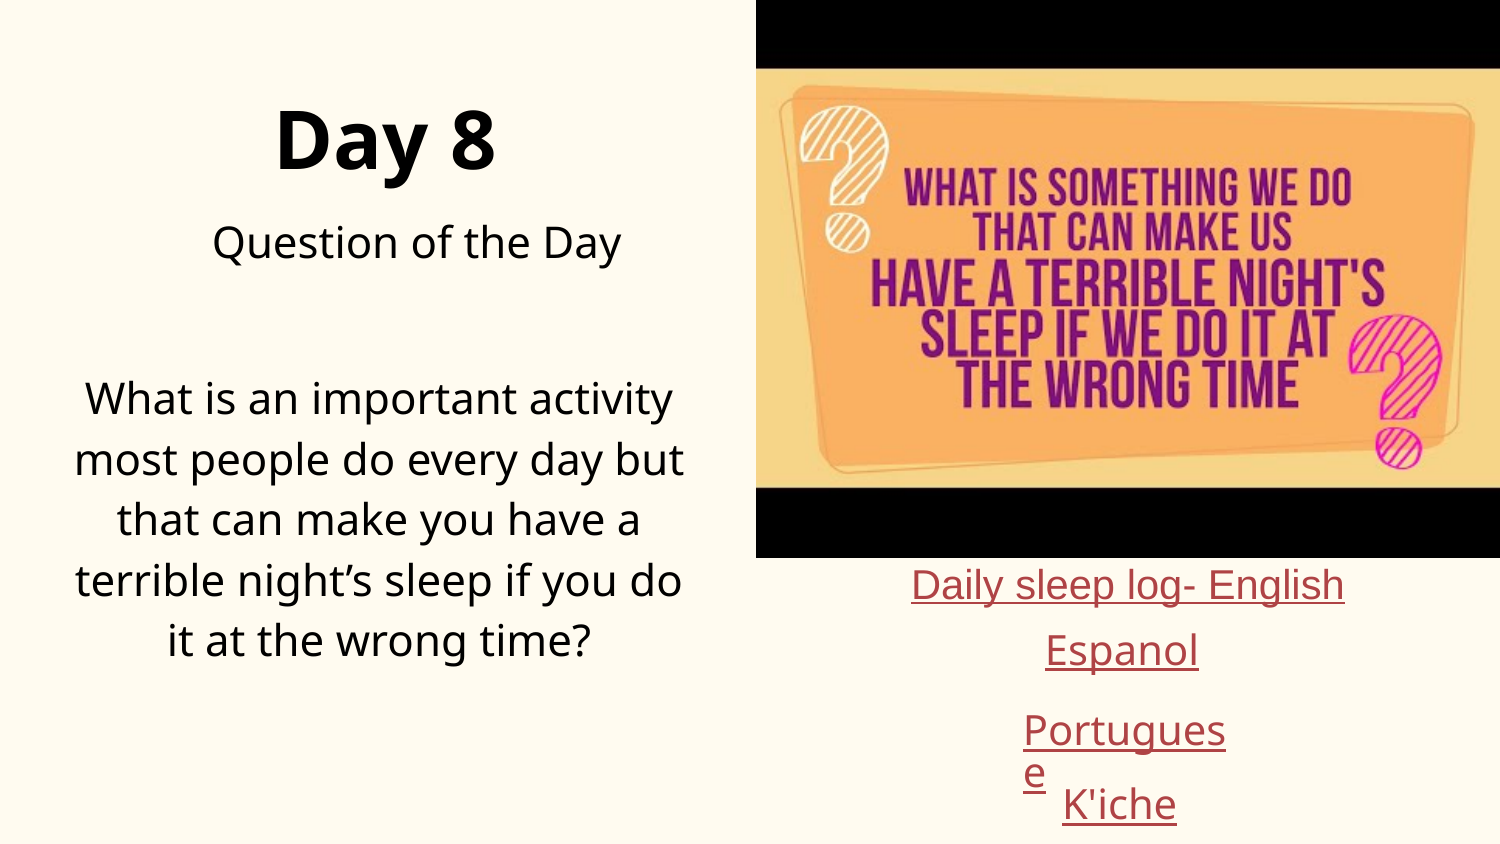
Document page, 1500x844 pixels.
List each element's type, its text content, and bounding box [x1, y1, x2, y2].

text_box Portuguese [1007, 689, 1250, 777]
text_box K'iche [1046, 762, 1210, 844]
text_box Espanol [1030, 608, 1227, 689]
picture [756, 0, 1500, 558]
title Day 8 [51, 72, 719, 174]
text_box Daily sleep log- English [896, 566, 1361, 623]
list Question of the Day What is an important activity most people do every day but that can make you have a terrible night’s sleep if you do it at the wrong time? [51, 192, 708, 750]
